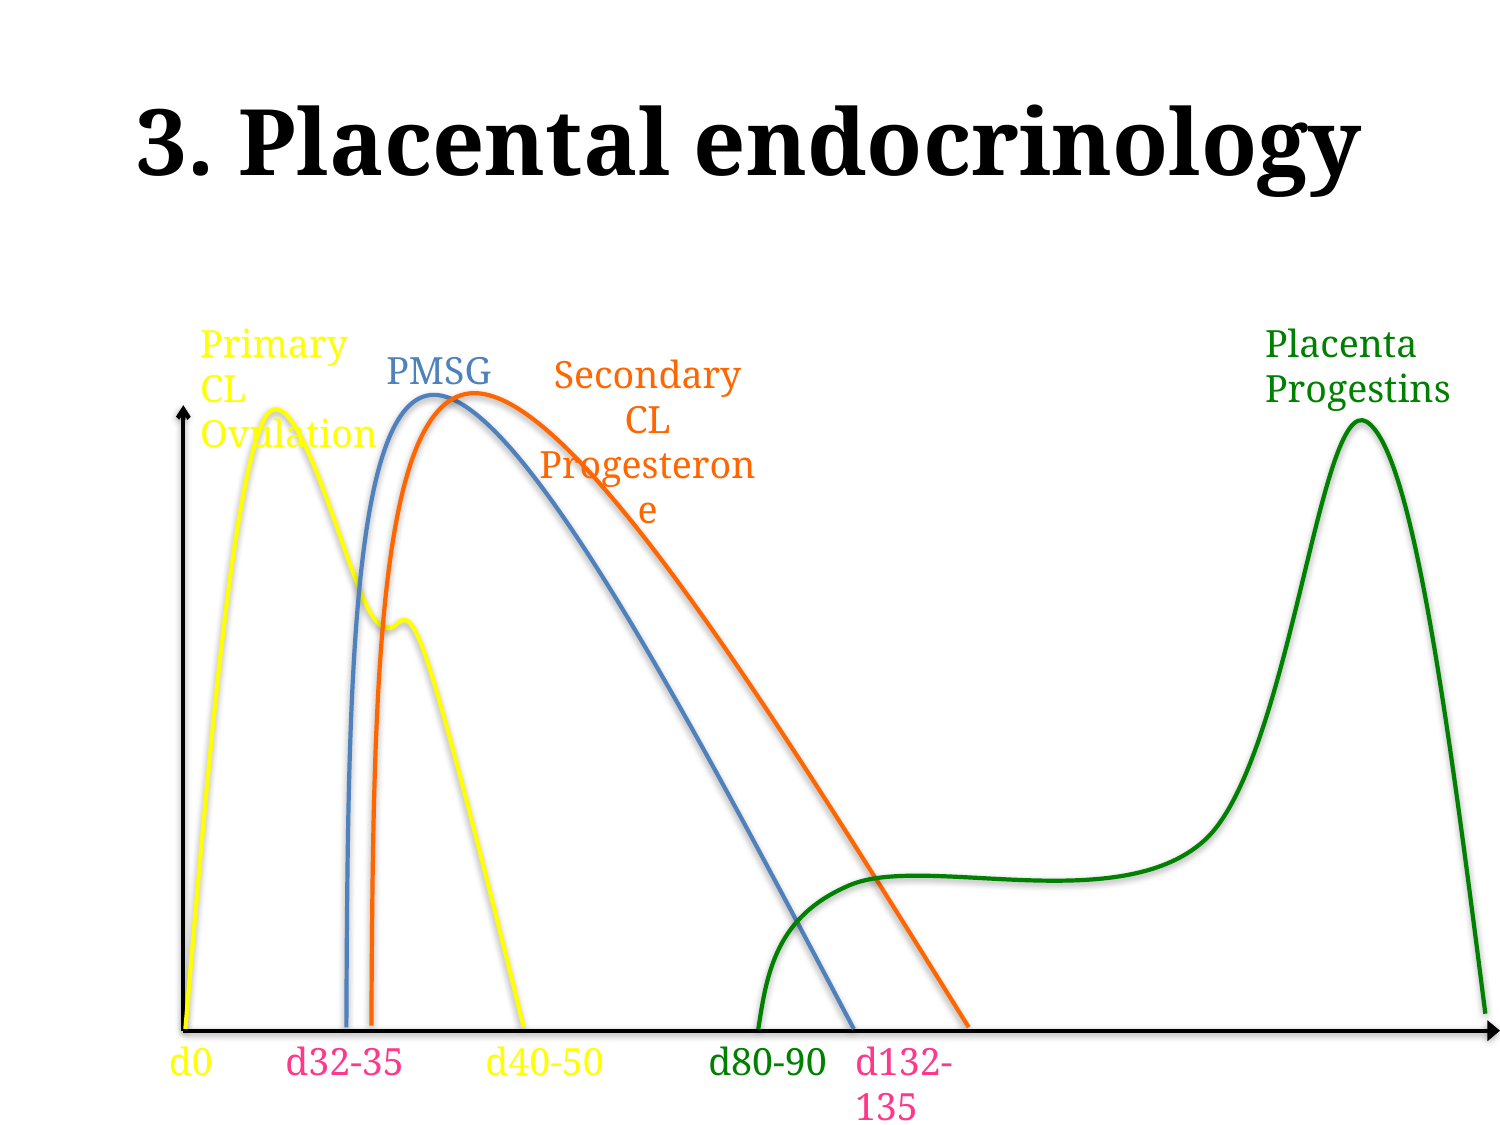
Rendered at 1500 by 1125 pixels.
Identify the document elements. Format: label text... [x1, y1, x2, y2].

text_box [153, 312, 1500, 1092]
title 3. Placental endocrinology [75, 45, 1425, 233]
